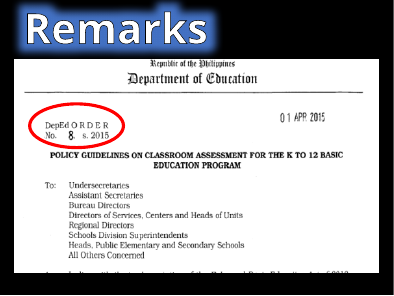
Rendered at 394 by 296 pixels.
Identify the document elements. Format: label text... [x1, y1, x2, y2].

picture [14, 59, 379, 273]
text_box Remarks [0, 0, 233, 55]
